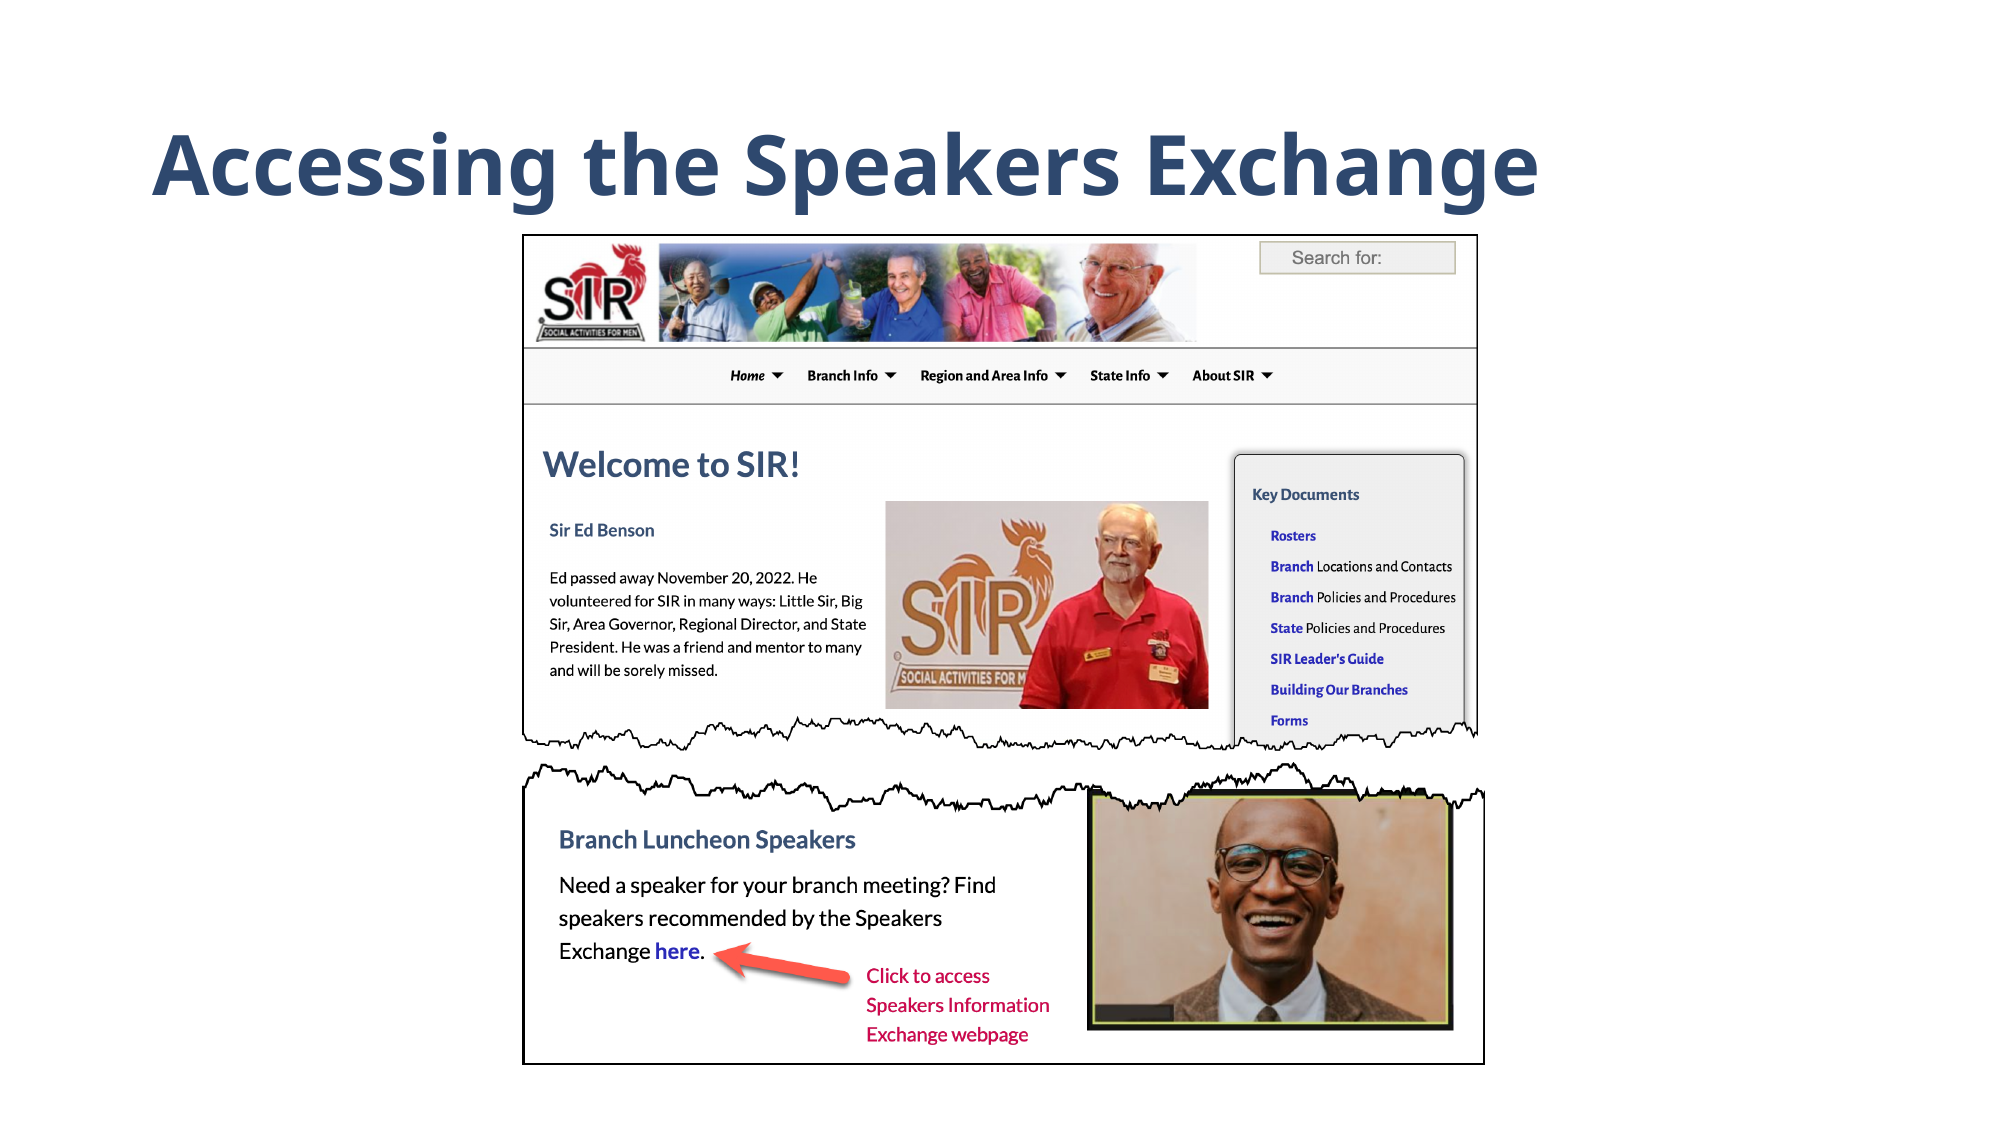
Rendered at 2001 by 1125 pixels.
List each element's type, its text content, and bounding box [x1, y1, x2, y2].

title Accessing the Speakers Exchange [137, 59, 1887, 278]
picture [522, 234, 1478, 751]
picture [522, 762, 1485, 1065]
